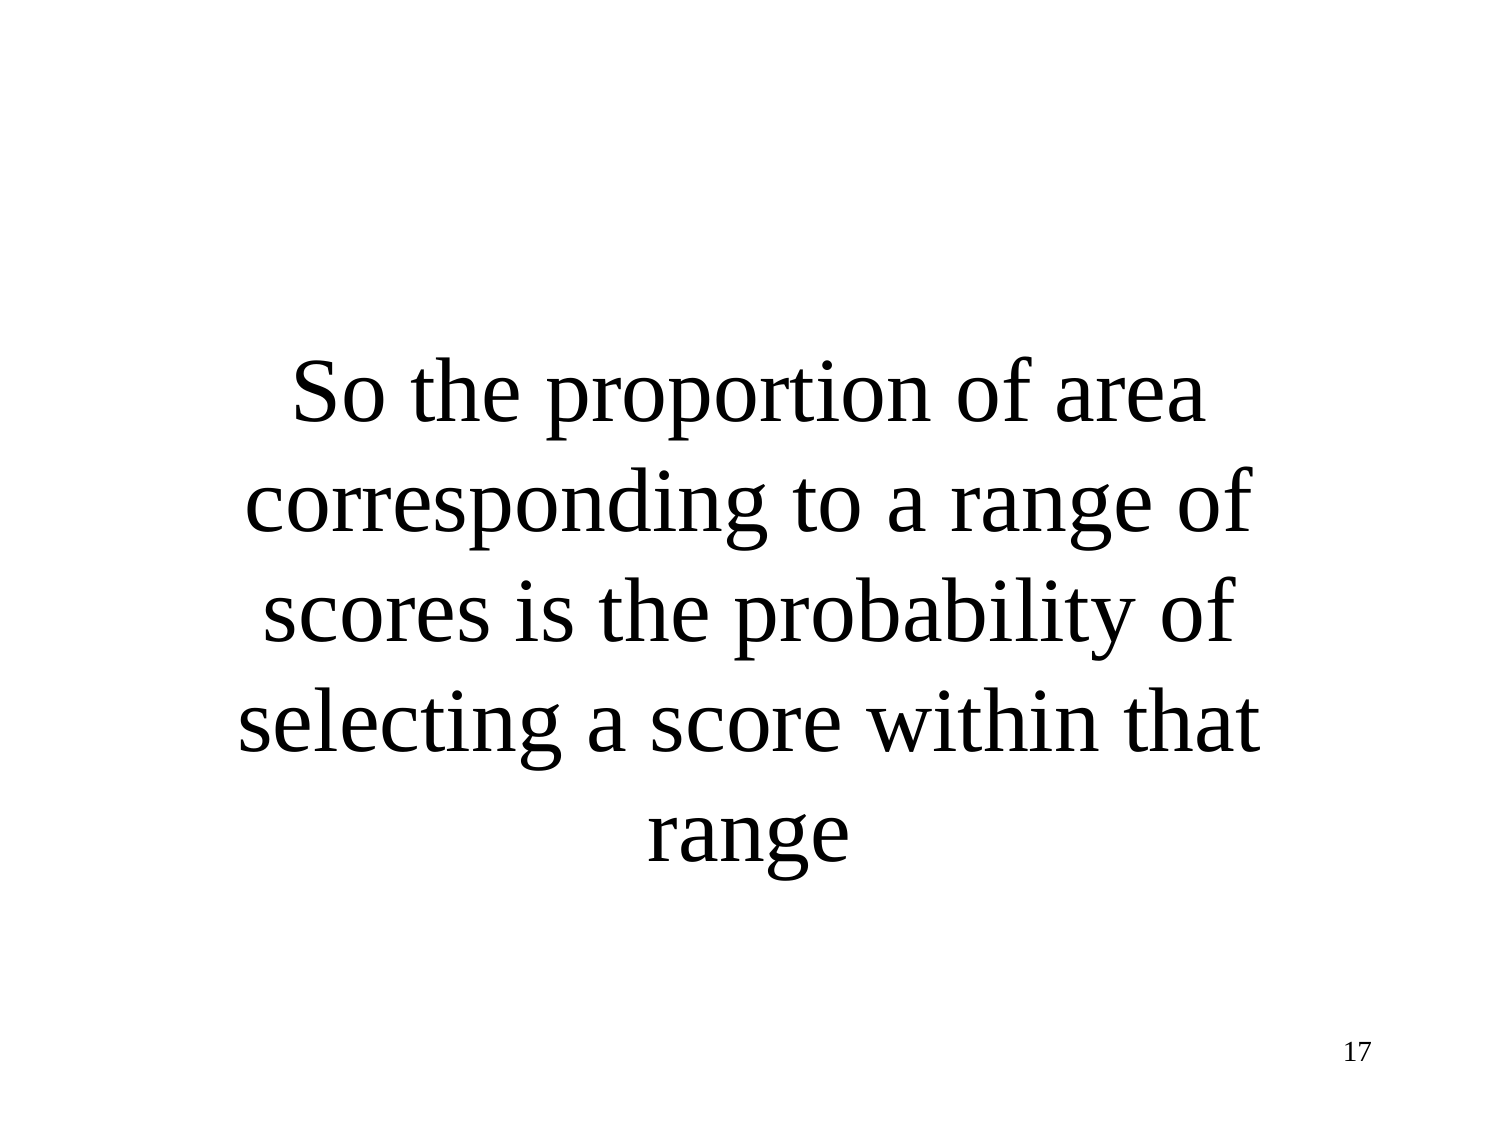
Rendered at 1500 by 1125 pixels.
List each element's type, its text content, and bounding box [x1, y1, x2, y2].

title So the proportion of area corresponding to a range of scores is the probability of selecting a score within that range [112, 483, 1388, 725]
slide_number 17 [1074, 1024, 1388, 1101]
